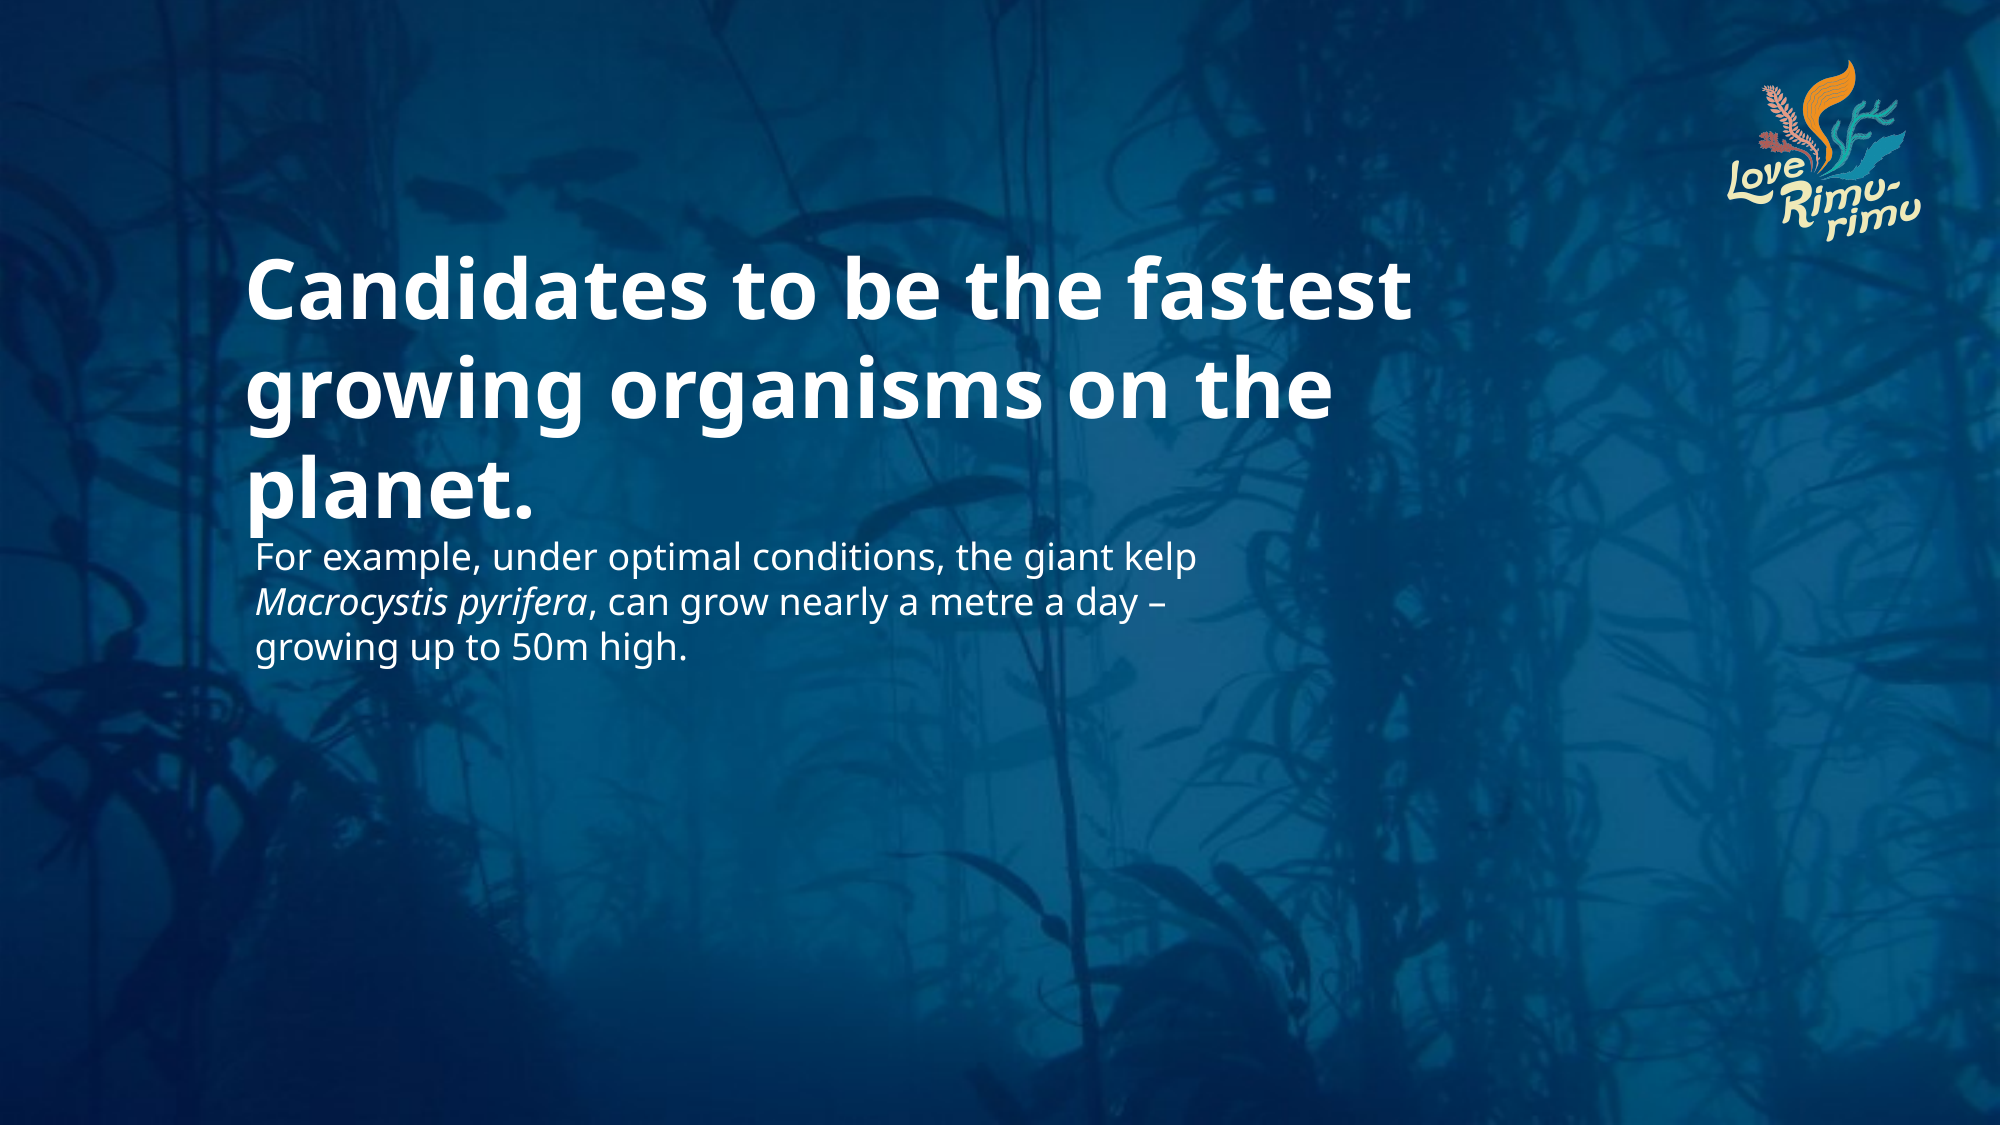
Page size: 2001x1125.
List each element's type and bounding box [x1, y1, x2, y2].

list [0, 0, 2000, 1125]
picture [1689, 24, 1957, 292]
